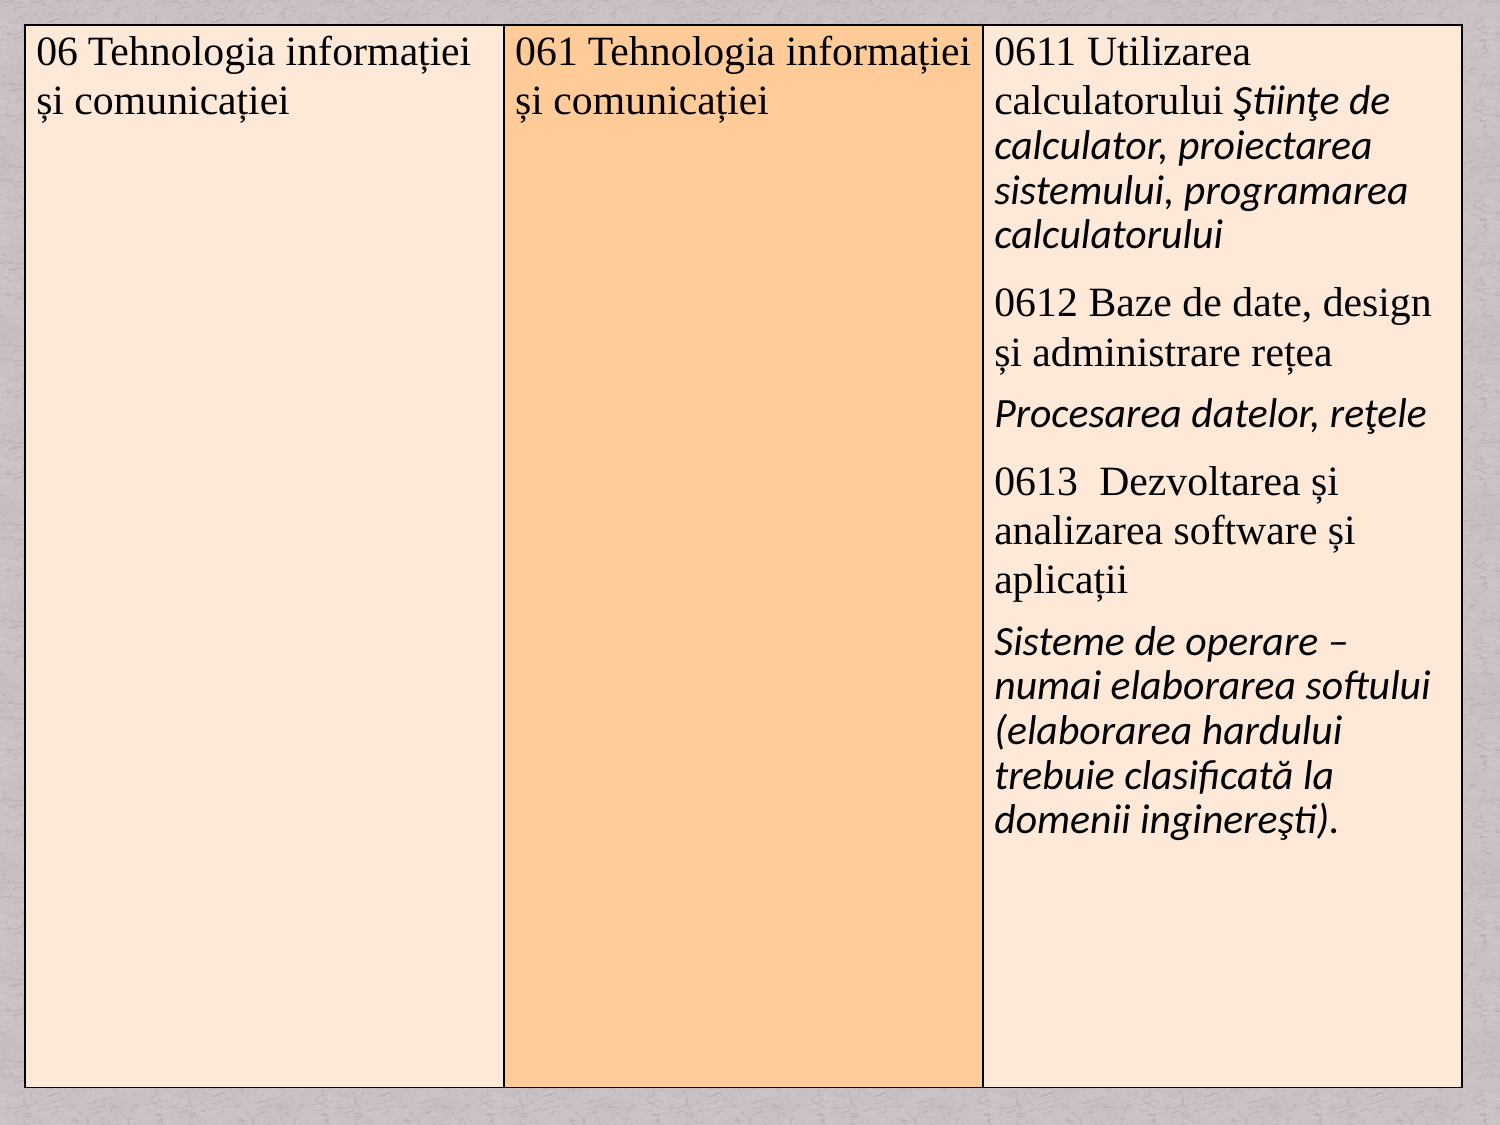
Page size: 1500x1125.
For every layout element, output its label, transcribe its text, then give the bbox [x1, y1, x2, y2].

table_header 061 Tehnologia informației și comunicației [505, 26, 982, 1087]
table_header 0611 Utilizarea calculatorului Ştiinţe de calculator, proiectarea sistemului, programarea calculatorului 0612 Baze de date, design și administrare rețea Procesarea datelor, reţele 0613 Dezvoltarea și analizarea software și aplicații Sisteme de operare – numai elaborarea softului (elaborarea hardului trebuie clasificată la domenii inginereşti). [984, 26, 1461, 1087]
table_header 06 Tehnologia informației și comunicației [26, 26, 503, 1087]
